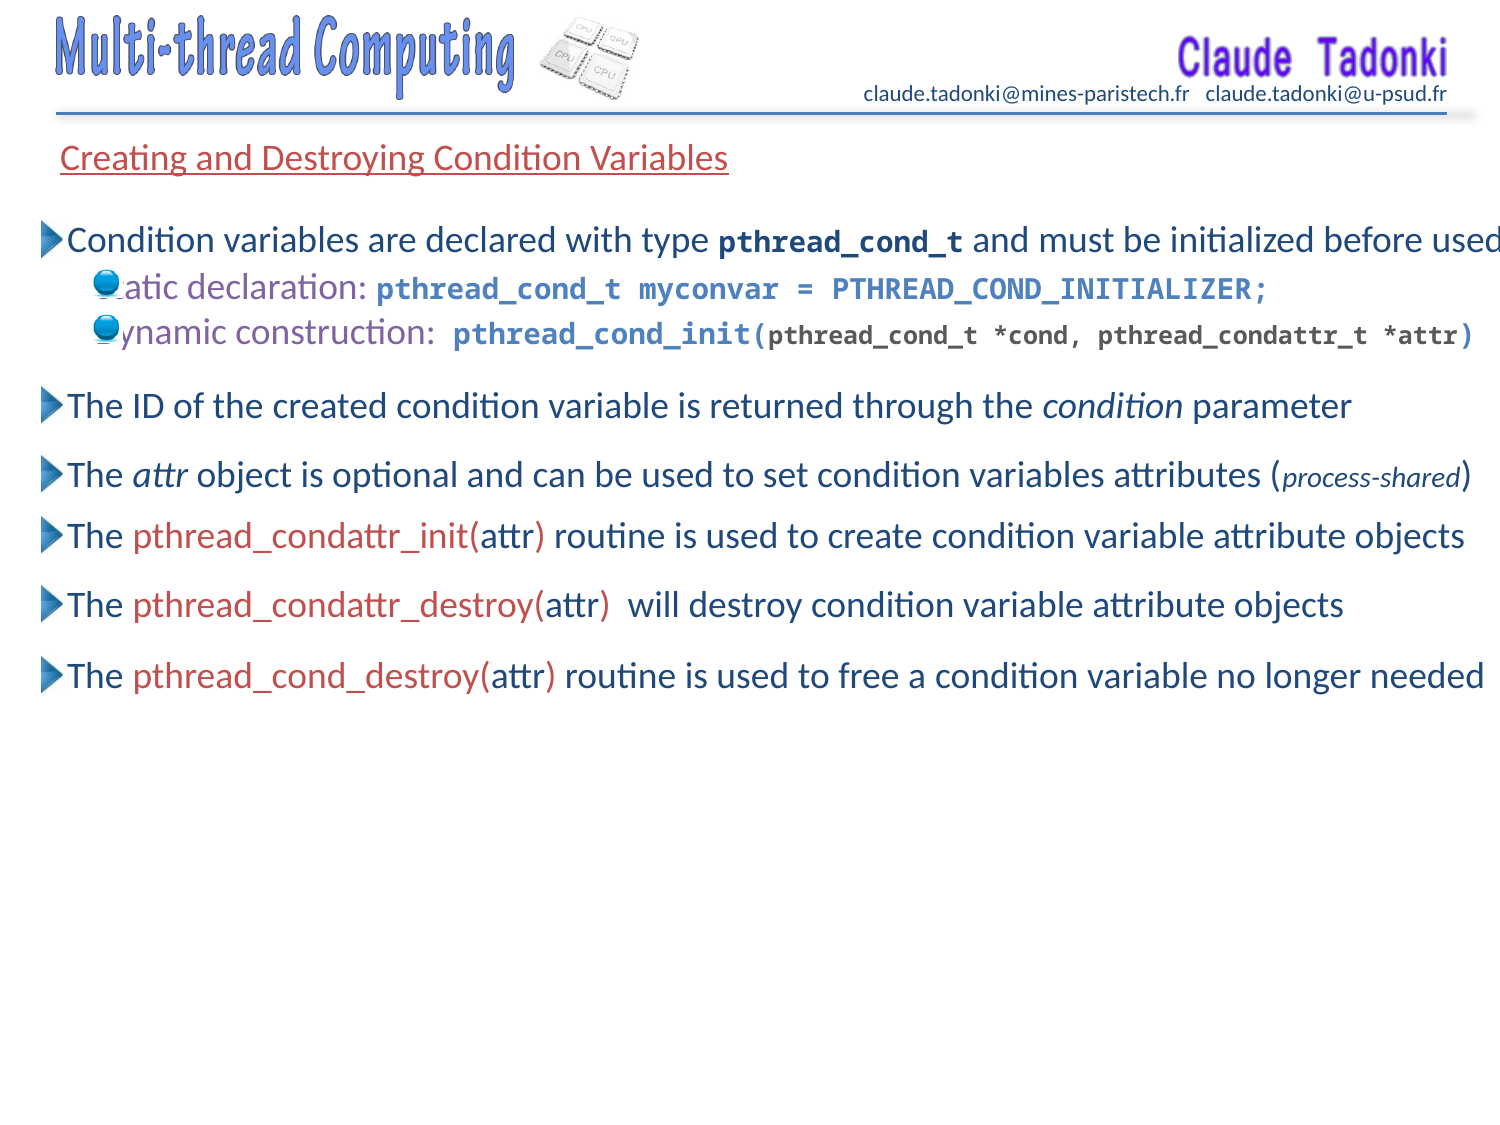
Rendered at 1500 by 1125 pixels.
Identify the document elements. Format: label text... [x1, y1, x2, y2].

picture [40, 453, 65, 494]
text_box The attr object is optional and can be used to set condition variables attributes (process-shared) [52, 442, 1500, 503]
picture [89, 311, 123, 343]
picture [40, 583, 65, 624]
picture [40, 653, 65, 694]
picture [40, 513, 65, 554]
picture [40, 218, 65, 259]
picture [525, 9, 651, 105]
text_box Static declaration: pthread_cond_t myconvar = PTHREAD_COND_INITIALIZER; Dynamic construction: pthread_cond_init(pthread_cond_t *cond, pthread_condattr_t *attr) [0, 254, 1491, 360]
text_box The pthread_condattr_init(attr) routine is used to create condition variable attribute objects [52, 503, 1500, 564]
picture [55, 13, 514, 101]
text_box The ID of the created condition variable is returned through the condition parameter [52, 373, 1500, 434]
picture [89, 267, 123, 298]
picture [40, 383, 65, 424]
text_box Creating and Destroying Condition Variables [45, 125, 745, 186]
text_box claude.tadonki@mines-paristech.fr claude.tadonki@u-psud.fr [848, 70, 1469, 113]
text_box The pthread_condattr_destroy(attr) will destroy condition variable attribute objects [52, 572, 1474, 633]
text_box The pthread_cond_destroy(attr) routine is used to free a condition variable no longer needed [52, 643, 1500, 704]
text_box Condition variables are declared with type pthread_cond_t and must be initialized before used [52, 208, 1500, 268]
picture [1177, 32, 1448, 82]
